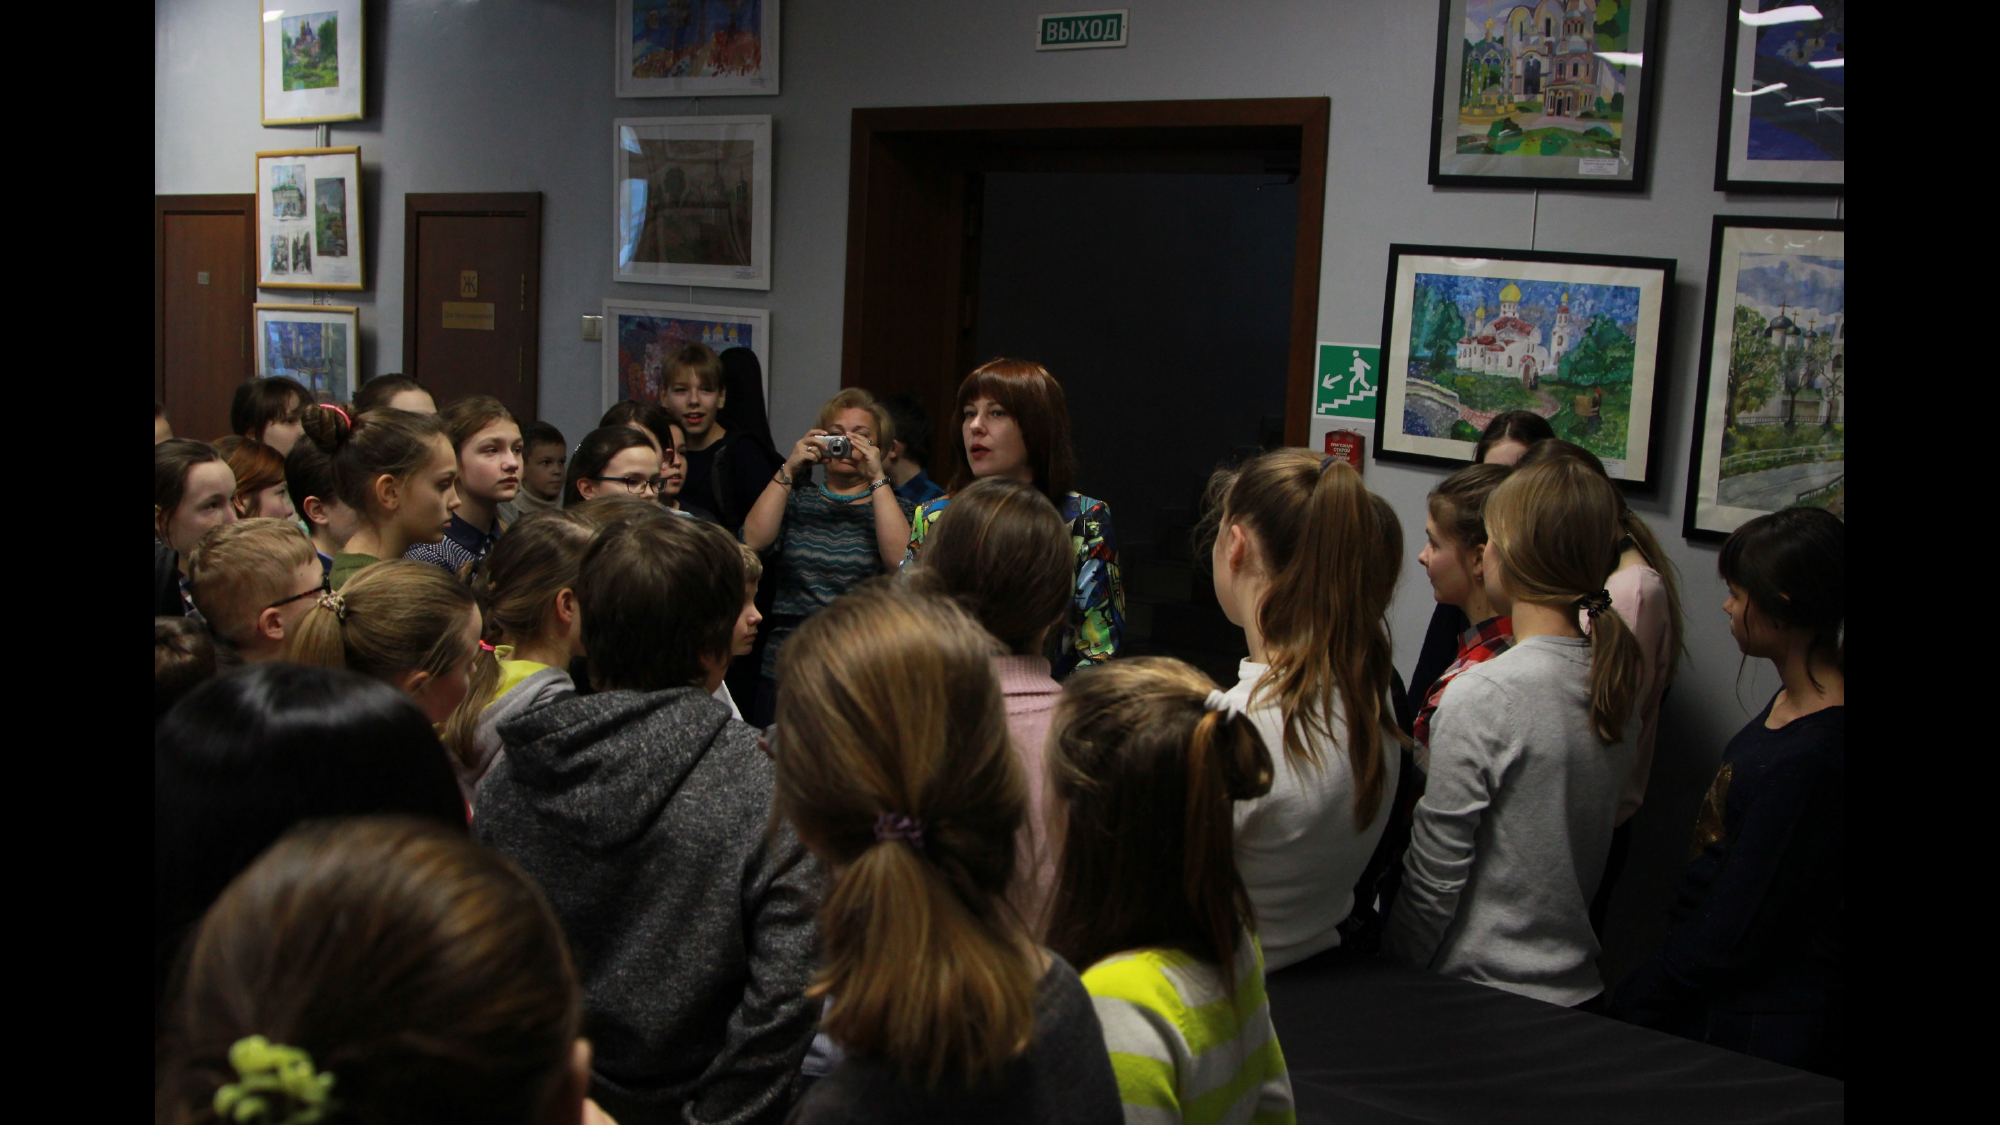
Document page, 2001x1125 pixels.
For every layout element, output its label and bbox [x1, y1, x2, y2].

picture [155, 0, 1844, 1125]
